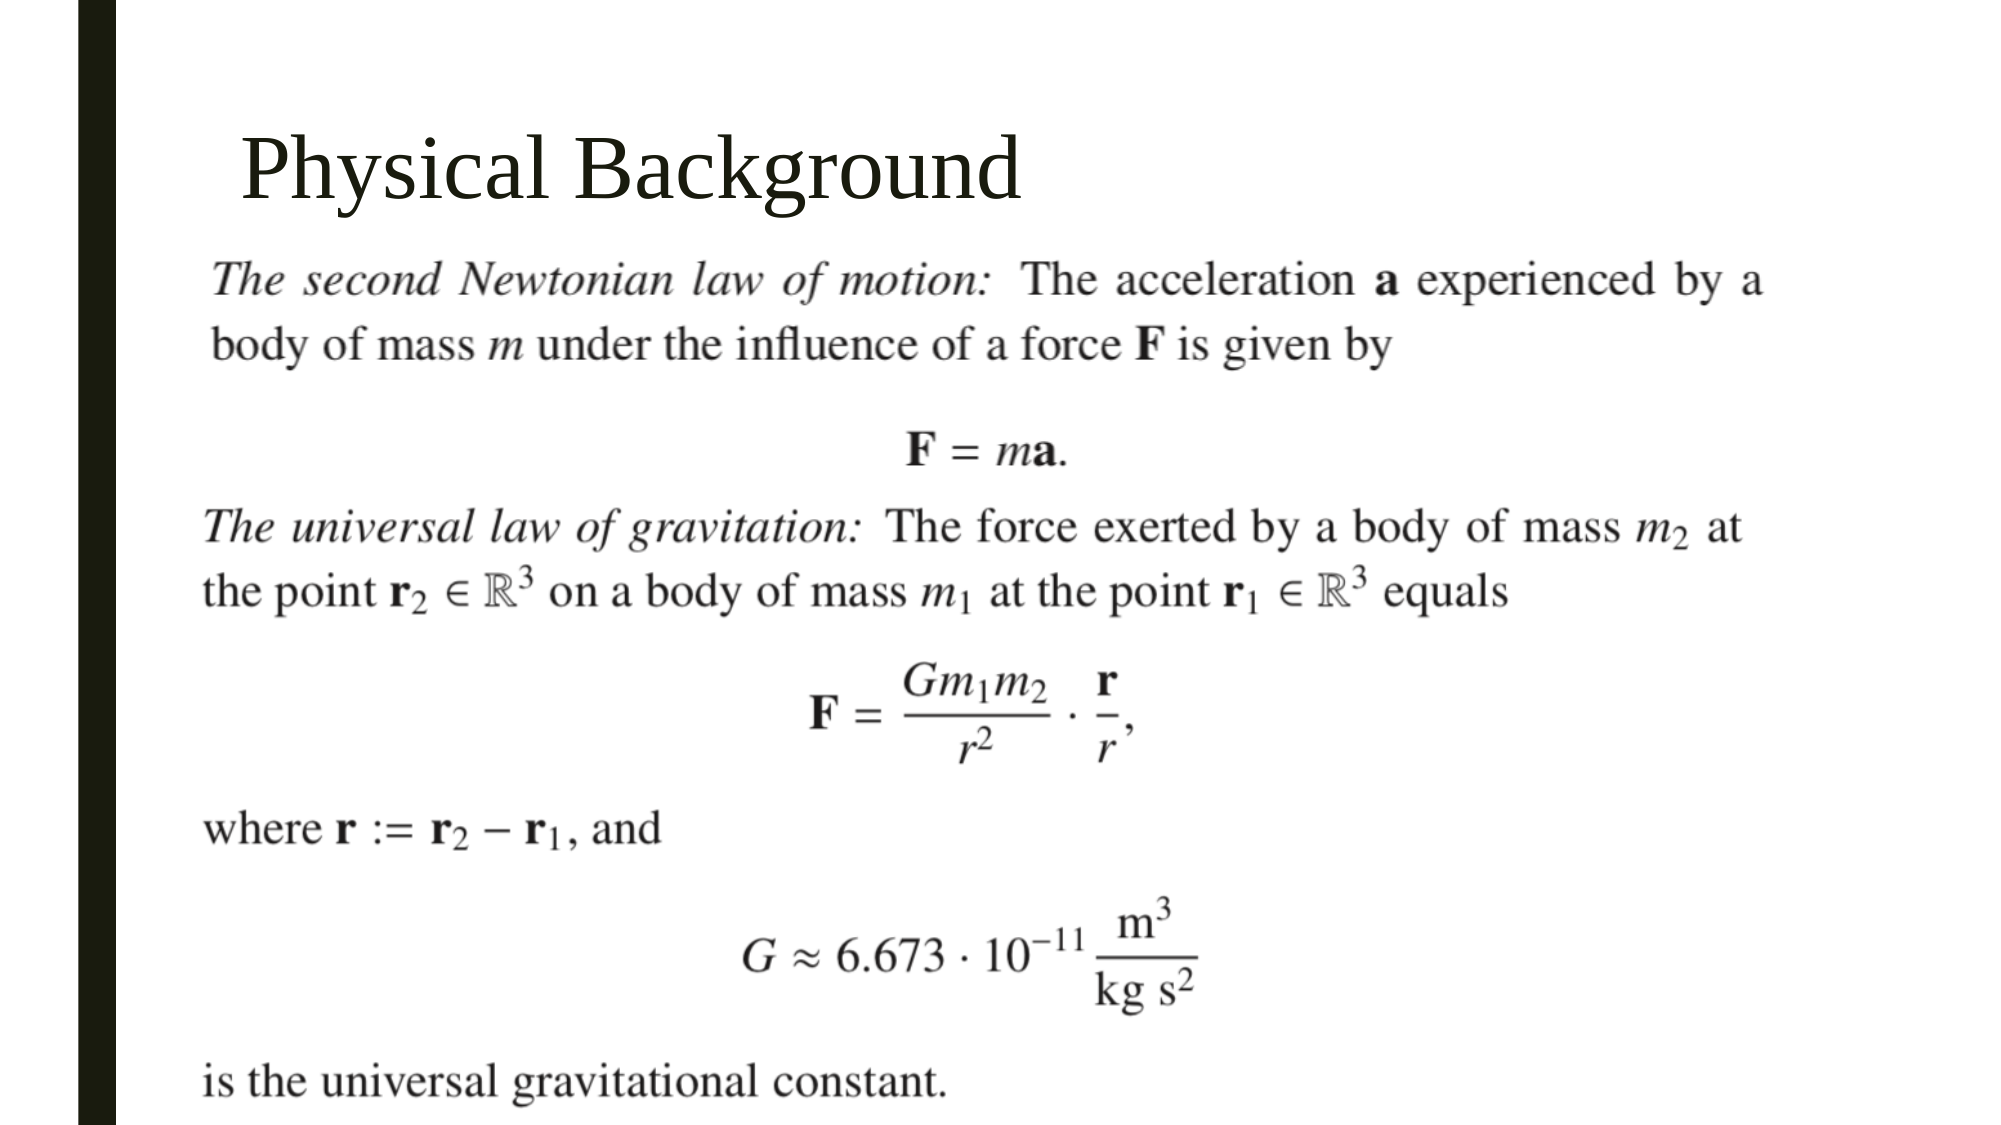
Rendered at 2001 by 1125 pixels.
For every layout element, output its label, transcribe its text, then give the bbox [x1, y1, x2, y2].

title Physical Background [225, 112, 1800, 233]
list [138, 233, 1864, 514]
picture [160, 498, 1787, 1110]
